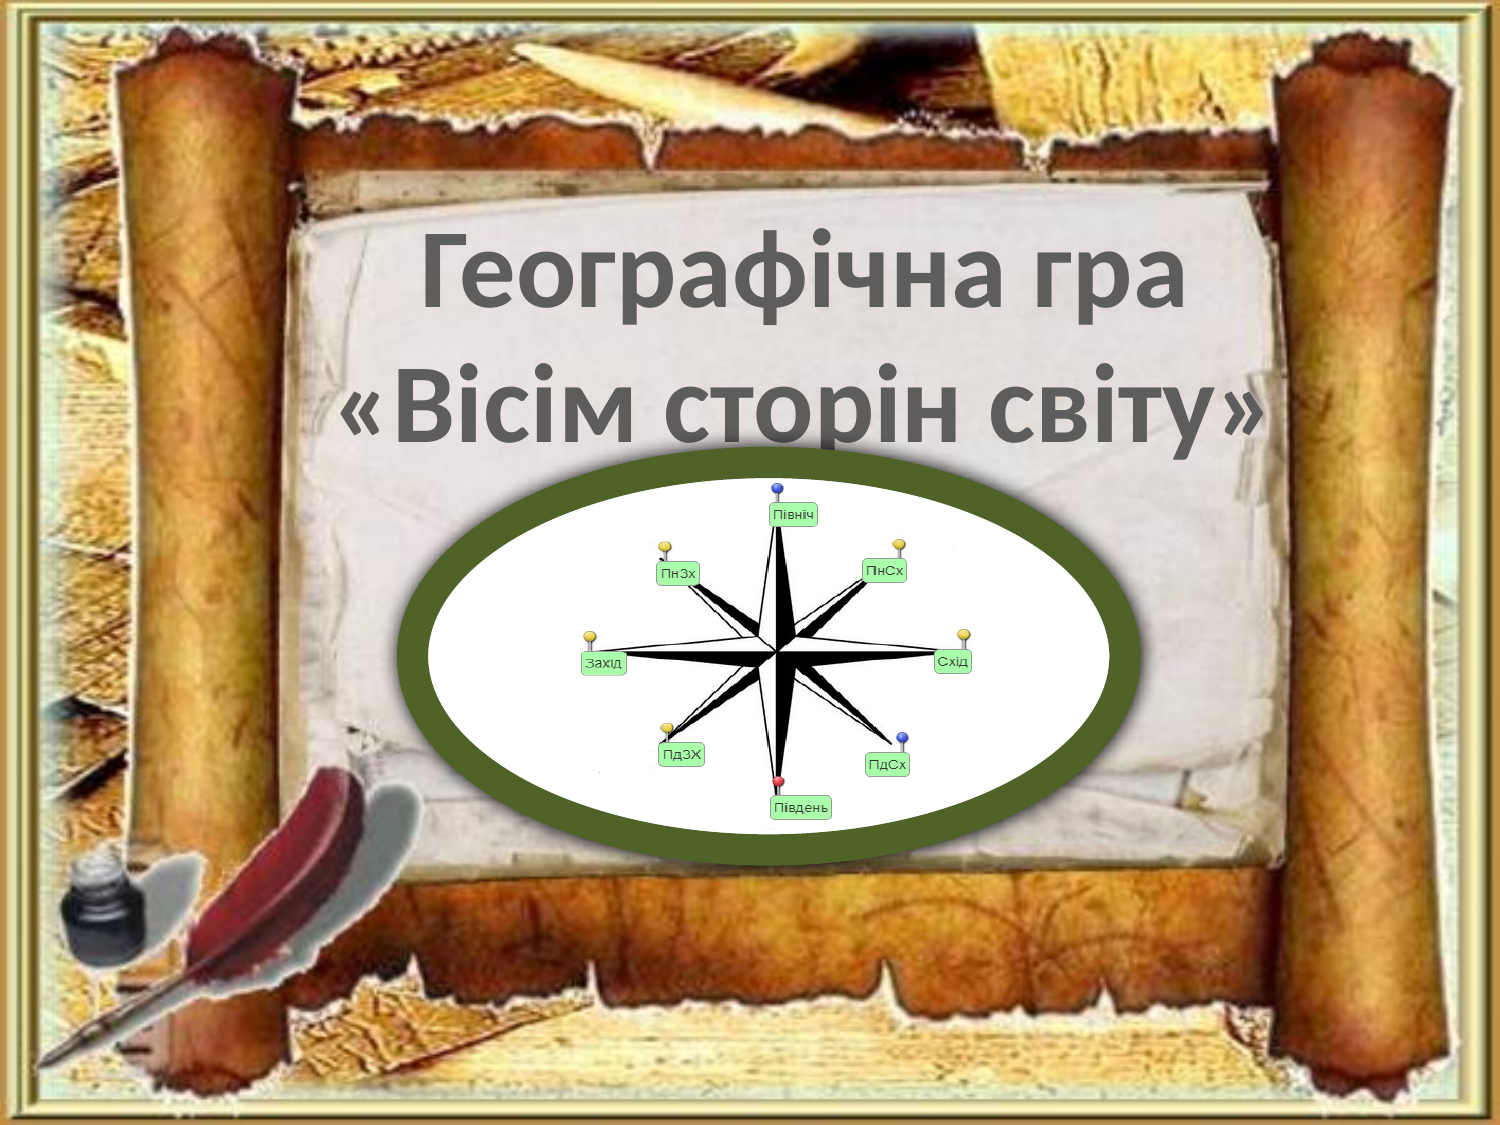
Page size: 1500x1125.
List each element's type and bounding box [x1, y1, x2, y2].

picture [0, 0, 1500, 1125]
list [412, 462, 1126, 851]
